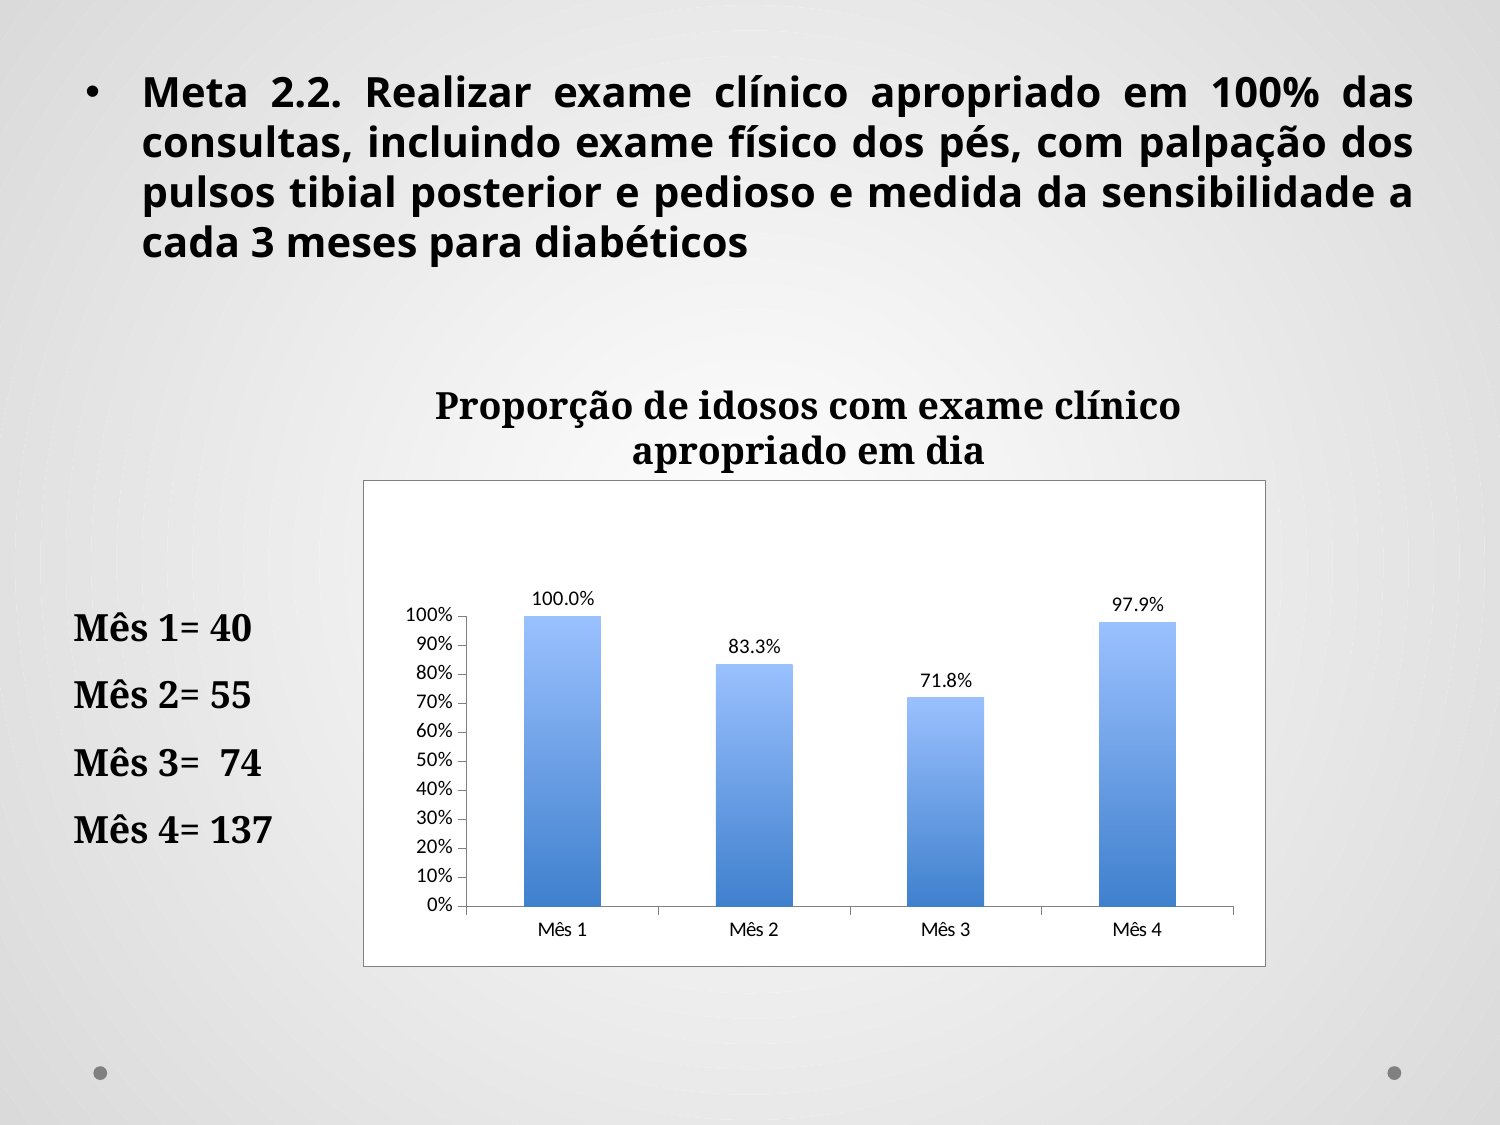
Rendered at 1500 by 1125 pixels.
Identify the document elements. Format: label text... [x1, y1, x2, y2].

text_box Mês 1= 40 Mês 2= 55 Mês 3= 74 Mês 4= 137 [58, 574, 328, 859]
list Meta 2.2. Realizar exame clínico apropriado em 100% das consultas, incluindo exame físico dos pés, com palpação dos pulsos tibial posterior e pedioso e medida da sensibilidade a cada 3 meses para diabéticos [70, 58, 1430, 293]
chart [362, 480, 1266, 967]
text_box Proporção de idosos com exame clínico apropriado em dia [339, 374, 1278, 525]
